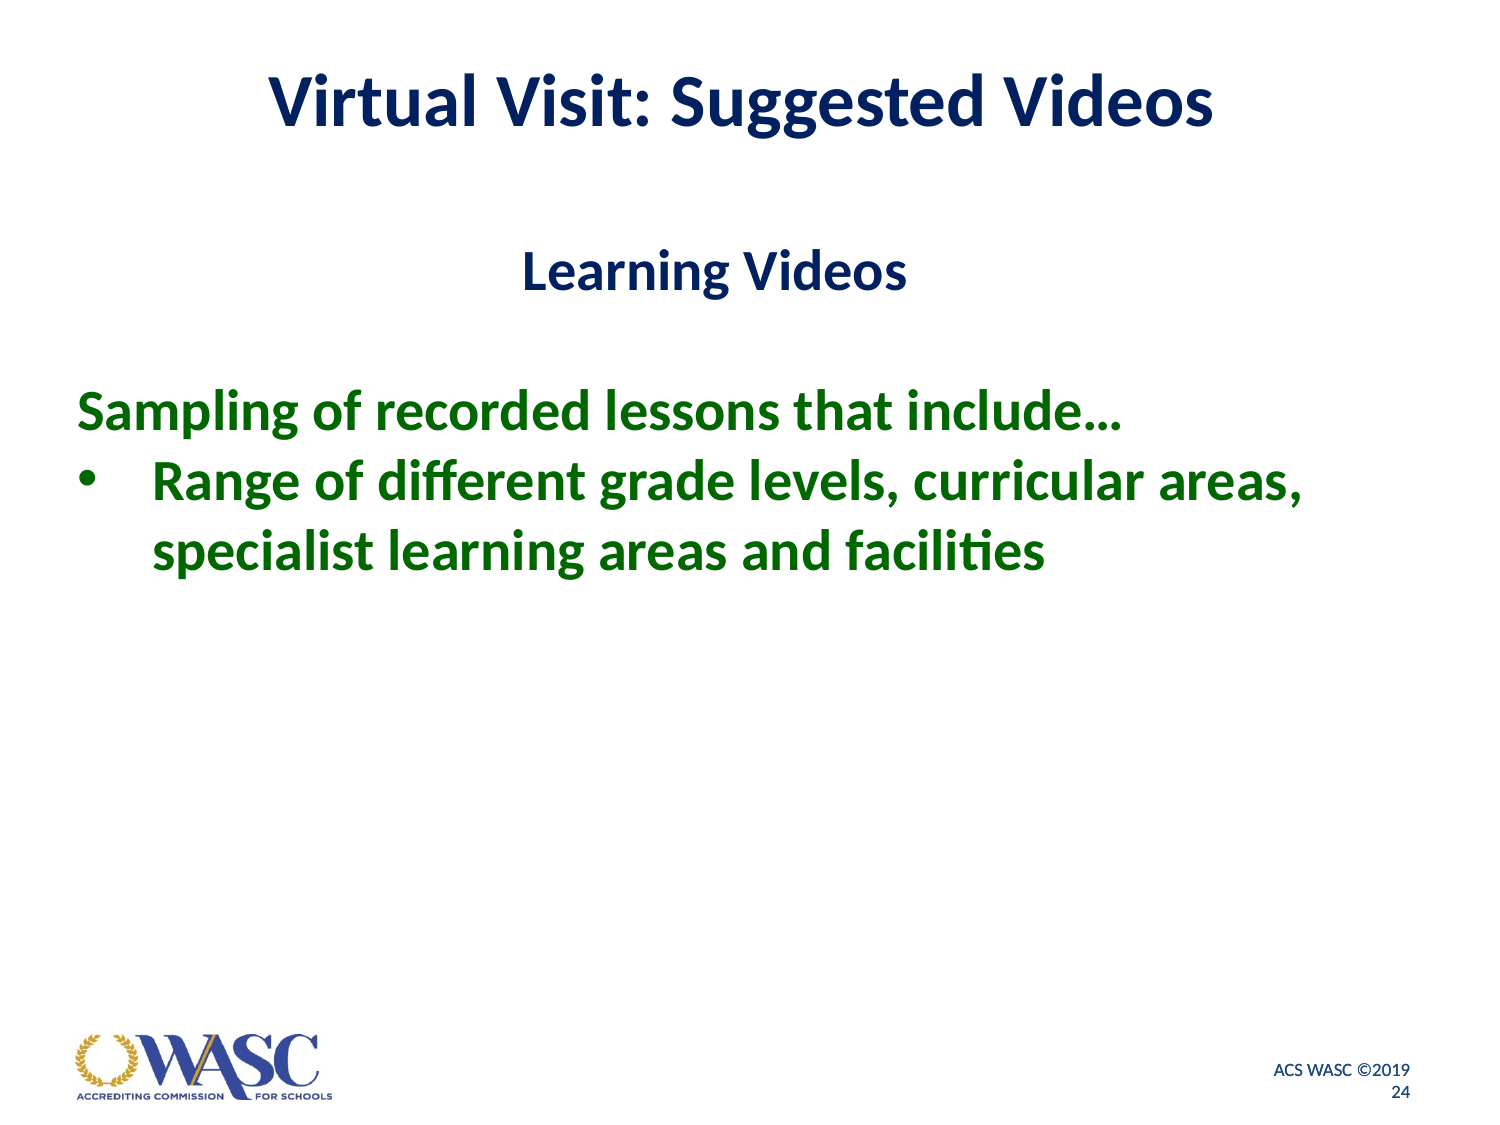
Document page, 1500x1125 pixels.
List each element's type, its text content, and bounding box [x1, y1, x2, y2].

text_box Learning Videos Sampling of recorded lessons that include… Range of different grade levels, curricular areas, specialist learning areas and facilities [62, 224, 1368, 660]
picture [75, 1034, 332, 1100]
title Virtual Visit: Suggested Videos [38, 51, 1463, 143]
